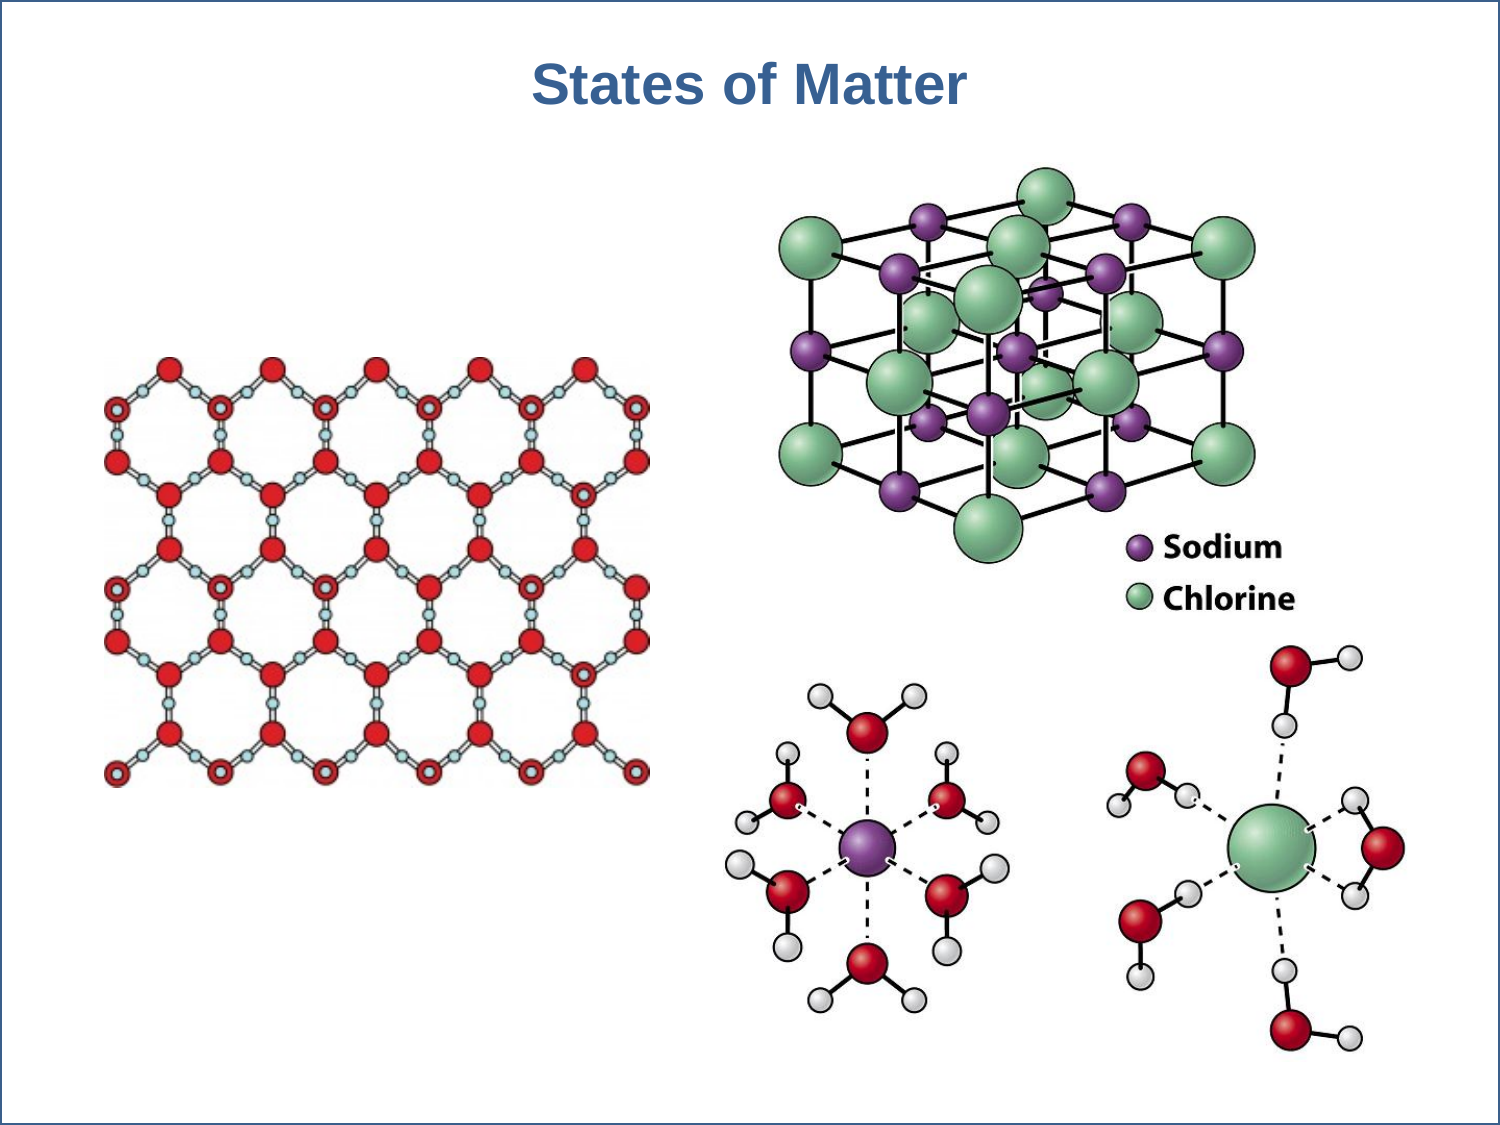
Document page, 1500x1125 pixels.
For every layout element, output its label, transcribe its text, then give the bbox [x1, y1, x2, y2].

text_box [0, 0, 1500, 1125]
title States of Matter [75, 0, 1425, 175]
picture [722, 162, 1413, 1063]
picture [104, 357, 651, 788]
